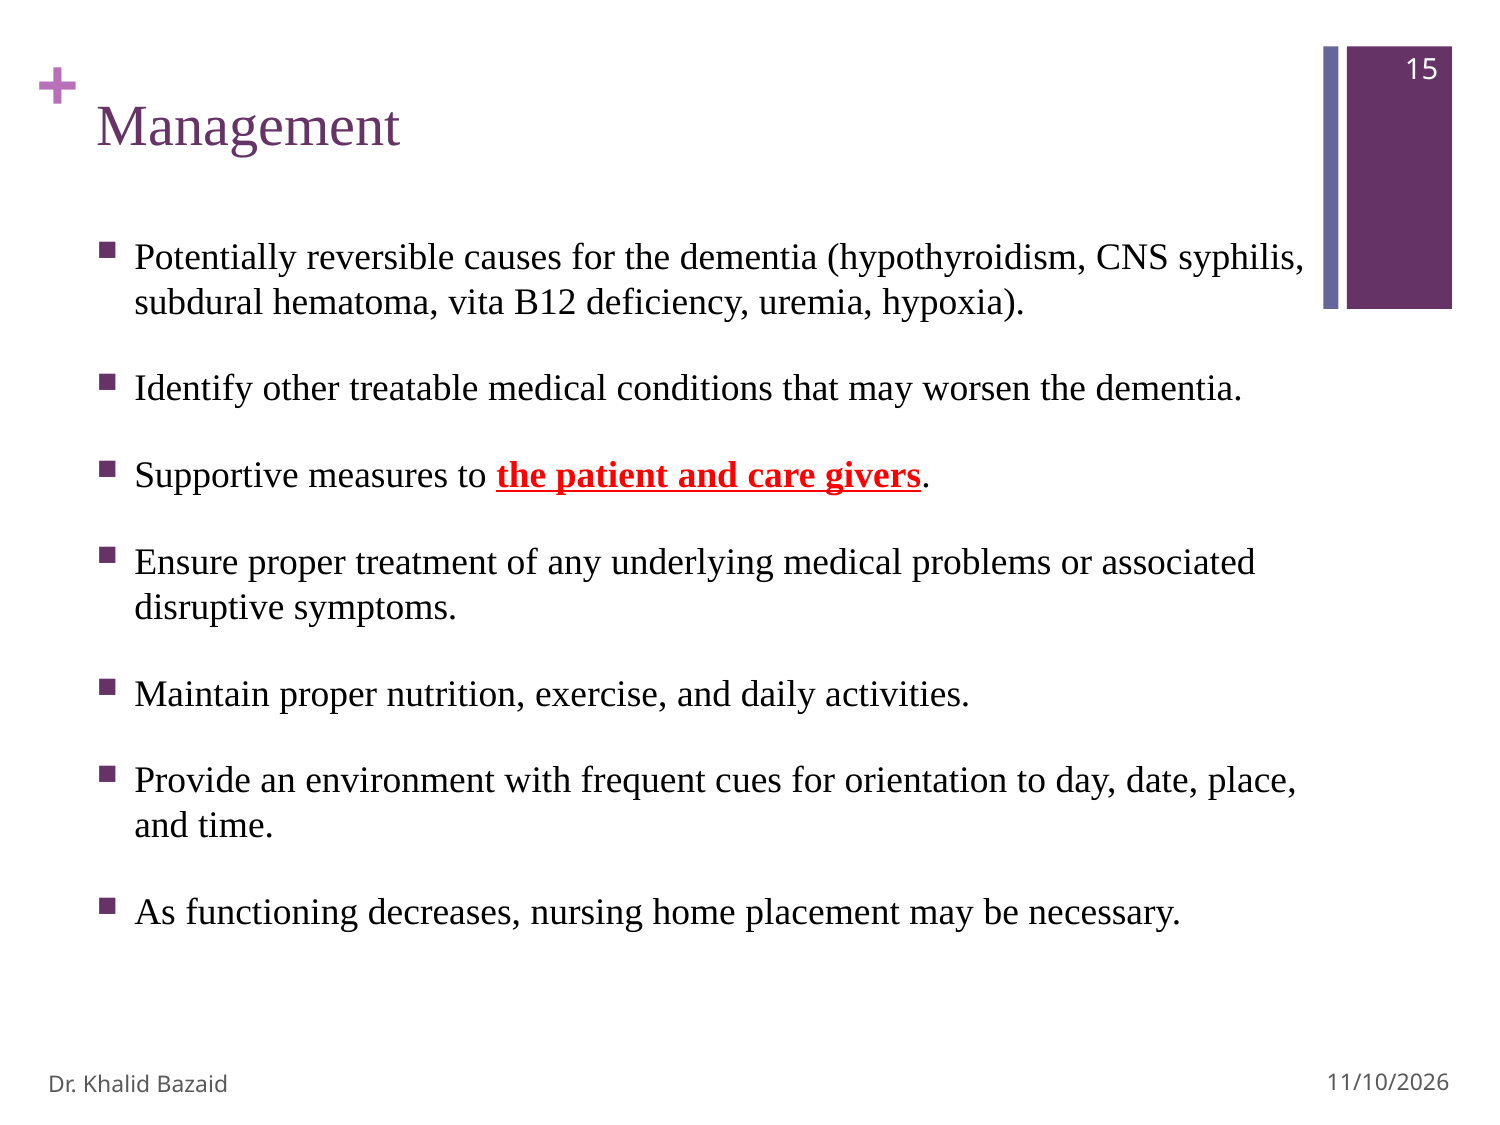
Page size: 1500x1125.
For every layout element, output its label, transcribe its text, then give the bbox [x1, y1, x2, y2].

footer Dr. Khalid Bazaid [33, 1053, 1038, 1114]
title Management [81, 79, 1322, 223]
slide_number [1114, 1053, 1465, 1114]
list Potentially reversible causes for the dementia (hypothyroidism, CNS syphilis, subdural hematoma, vita B12 deficiency, uremia, hypoxia). Identify other treatable medical conditions that may worsen the dementia. Supportive measures to the patient and care givers. Ensure proper treatment of any underlying medical problems or associated disruptive symptoms. Maintain proper nutrition, exercise, and daily activities. Provide an environment with frequent cues for orientation to day, date, place, and time. As functioning decreases, nursing home placement may be necessary. [81, 223, 1322, 1006]
slide_number 15 [1362, 39, 1454, 100]
